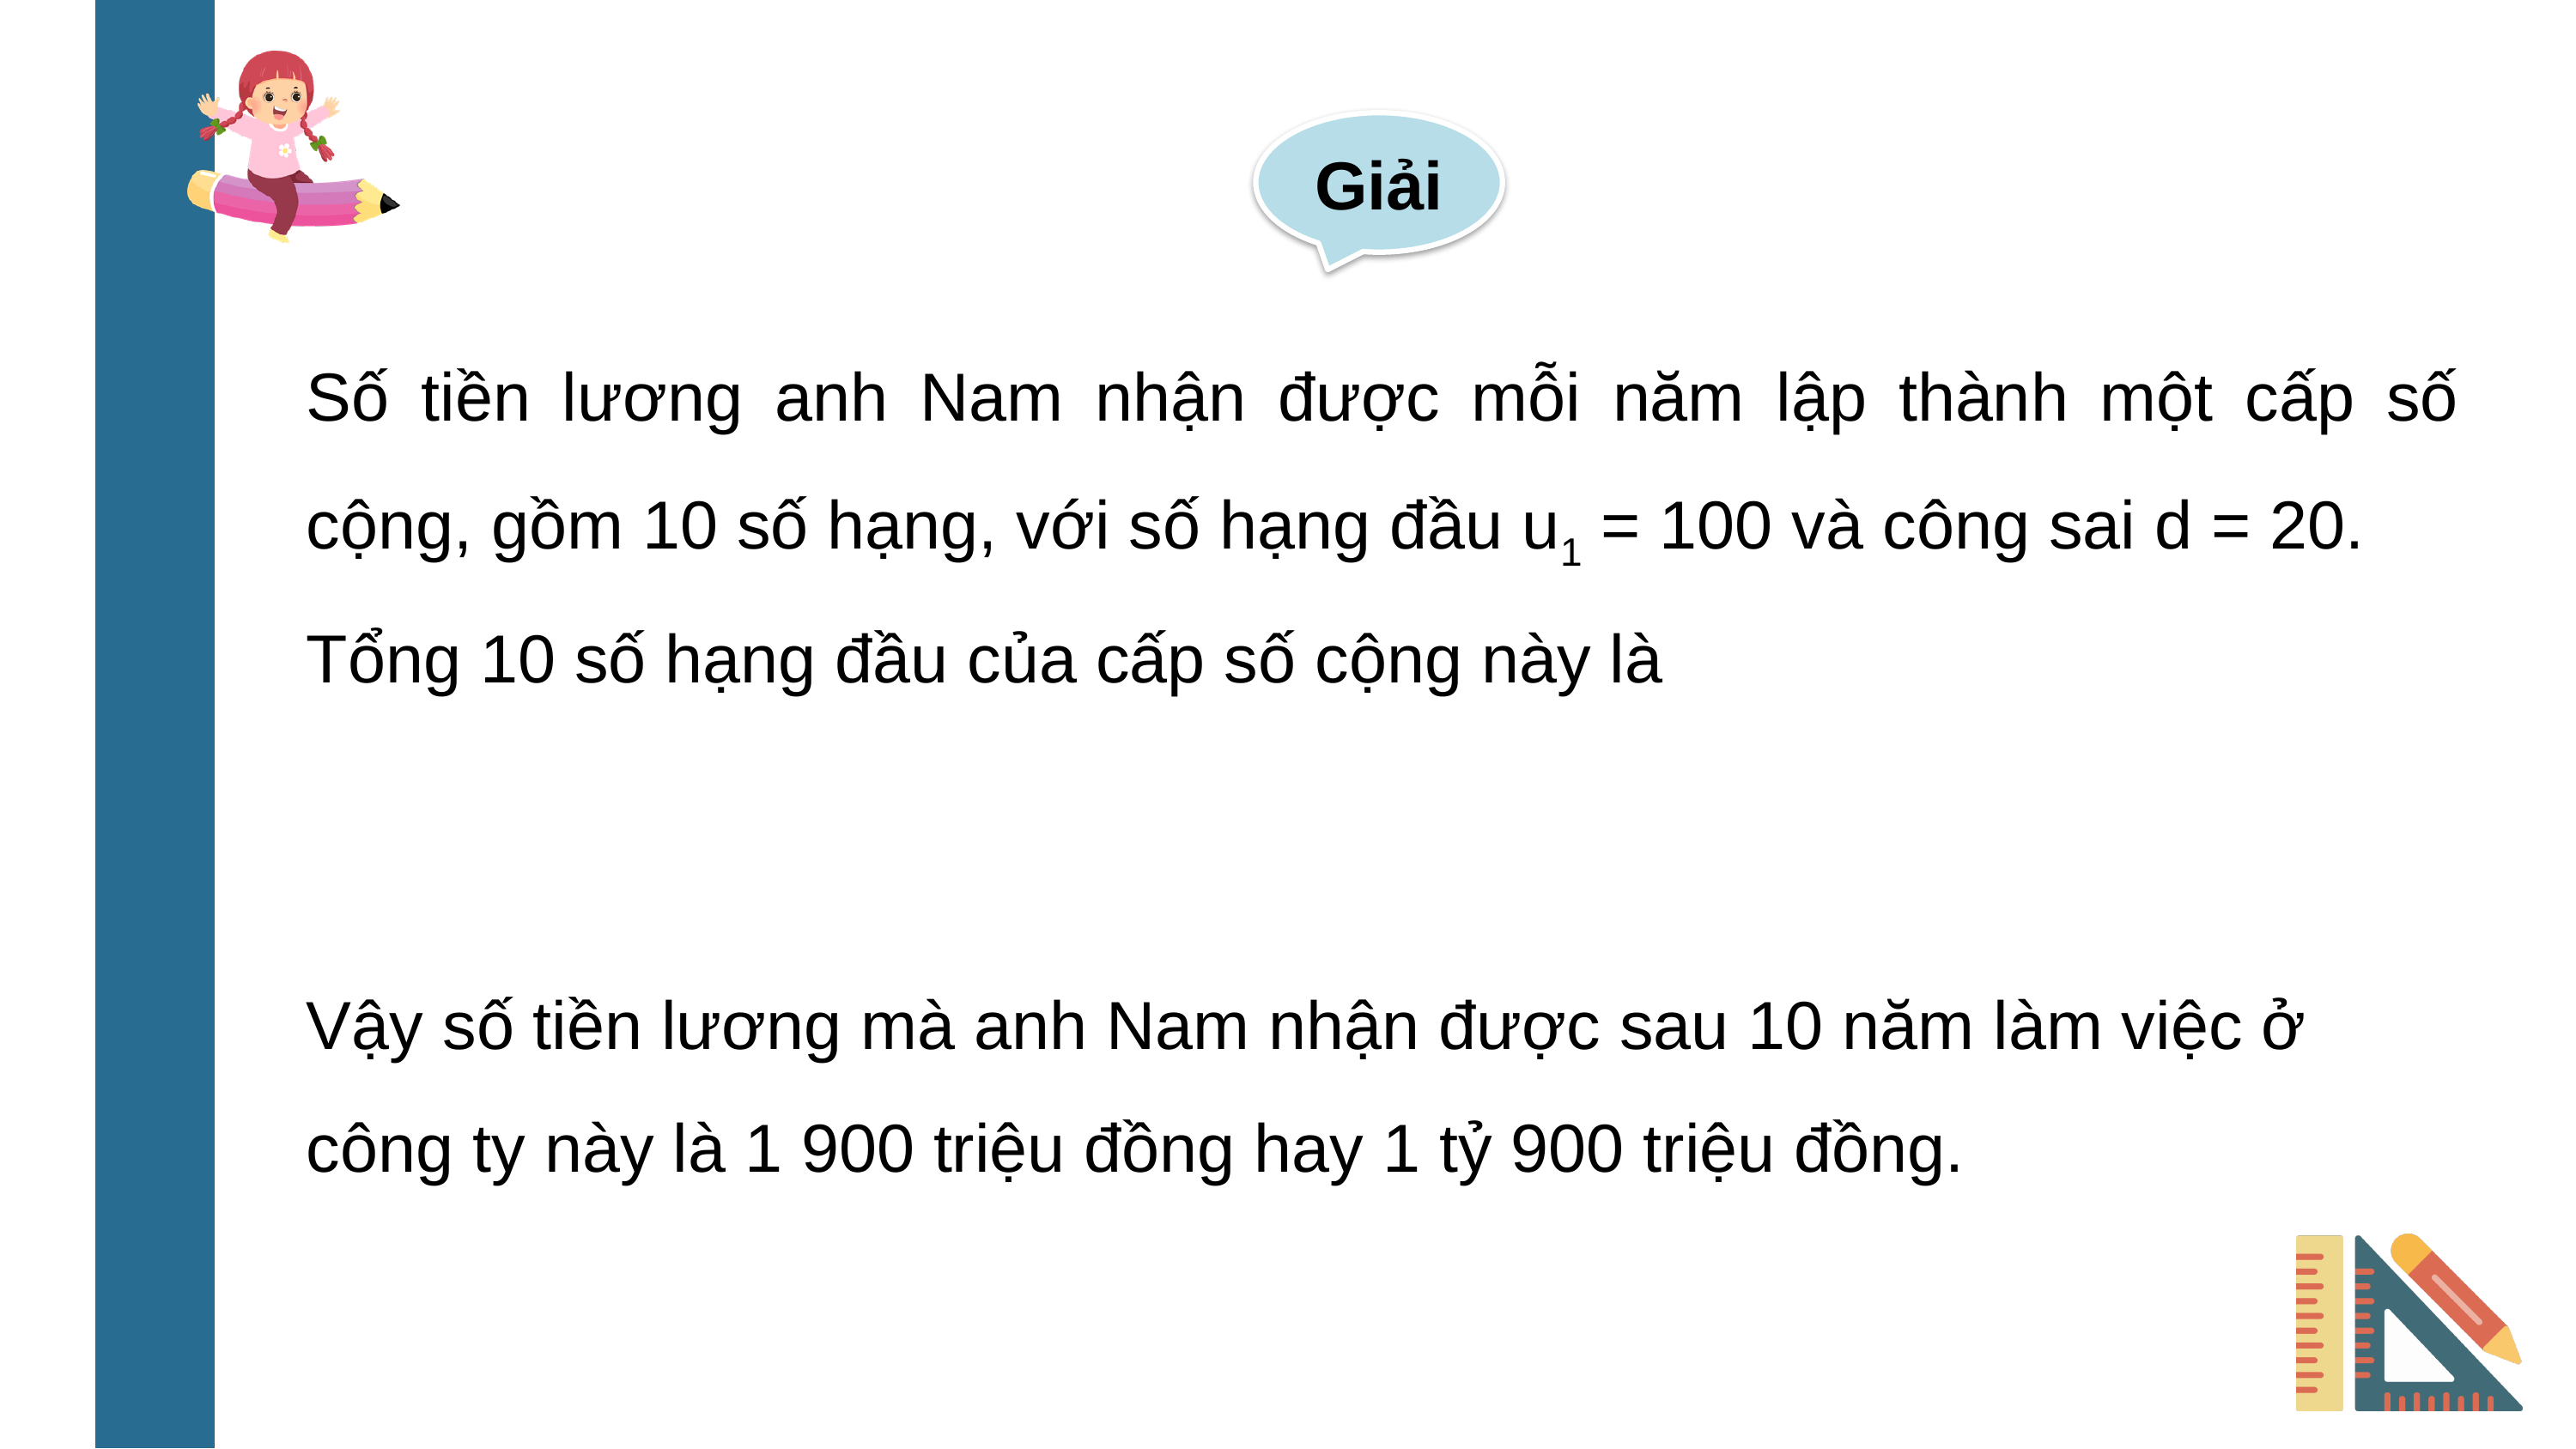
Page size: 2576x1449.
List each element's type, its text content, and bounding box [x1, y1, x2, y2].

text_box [94, 0, 216, 1449]
picture [2296, 1232, 2523, 1411]
picture [187, 51, 400, 243]
text_box Giải [1253, 110, 1505, 272]
